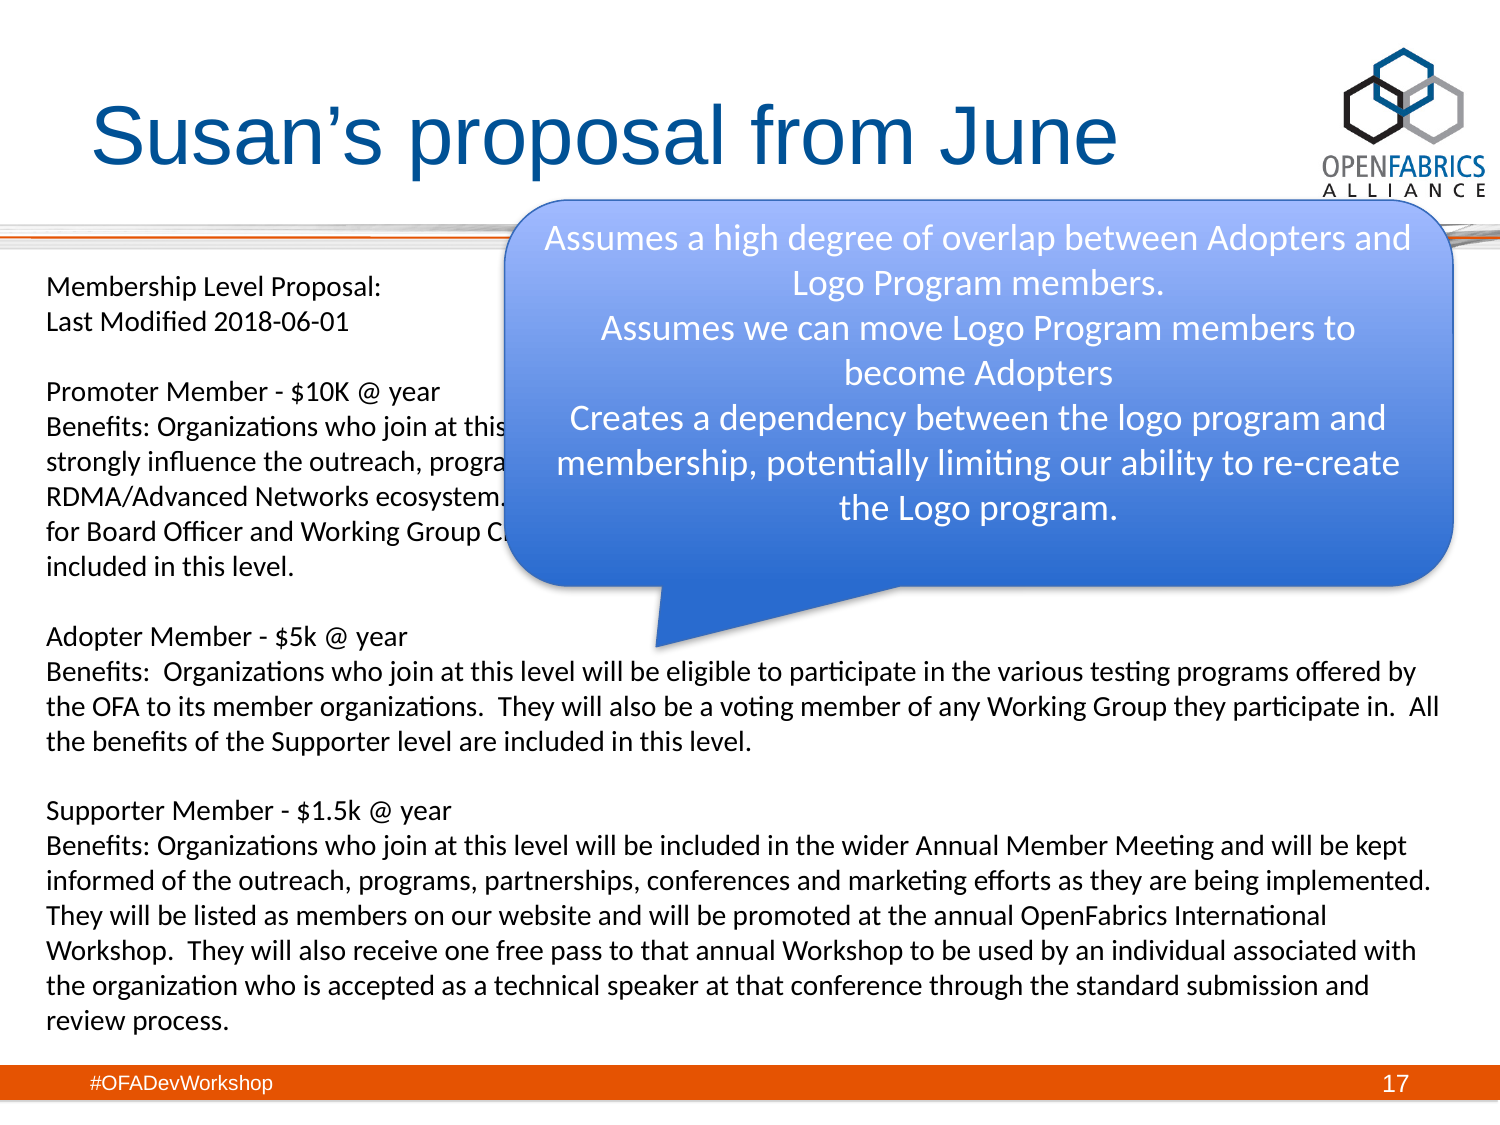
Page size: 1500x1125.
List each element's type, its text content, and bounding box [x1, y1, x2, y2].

picture [1312, 37, 1494, 219]
picture [1450, 239, 1500, 250]
slide_number 17 [1074, 1052, 1425, 1113]
title Susan’s proposal from June [75, 37, 1300, 225]
picture [0, 239, 508, 250]
text_box Assumes a high degree of overlap between Adopters and Logo Program members. Assumes we can move Logo Program members to become Adopters Creates a dependency between the logo program and membership, potentially limiting our ability to re-create the Logo program. [503, 199, 1454, 648]
picture [0, 224, 516, 236]
footer #OFADevWorkshop [75, 1052, 550, 1113]
text_box Membership Level Proposal: Last Modified 2018-06-01 Promoter Member - $10K @ year Benefits: Organizations who join at this level will have a seat on the OFA’s Board of Directors. This allows the ability to strongly influence the outreach, programs, partnerships, conferences and marketing of the OFA and associated RDMA/Advanced Networks ecosystem. Individuals from Promoter Member organizations are allowed to be nominated for Board Officer and Working Group Chair/Co-Chair positions. All the benefits of Adopter and Supporter levels are included in this level. Adopter Member - $5k @ year Benefits: Organizations who join at this level will be eligible to participate in the various testing programs offered by the OFA to its member organizations. They will also be a voting member of any Working Group they participate in. All the benefits of the Supporter level are included in this level. Supporter Member - $1.5k @ year Benefits: Organizations who join at this level will be included in the wider Annual Member Meeting and will be kept informed of the outreach, programs, partnerships, conferences and marketing efforts as they are being implemented. They will be listed as members on our website and will be promoted at the annual OpenFabrics International Workshop. They will also receive one free pass to that annual Workshop to be used by an individual associated with the organization who is accepted as a technical speaker at that conference through the standard submission and review process. [31, 259, 1469, 1044]
picture [1441, 224, 1500, 236]
